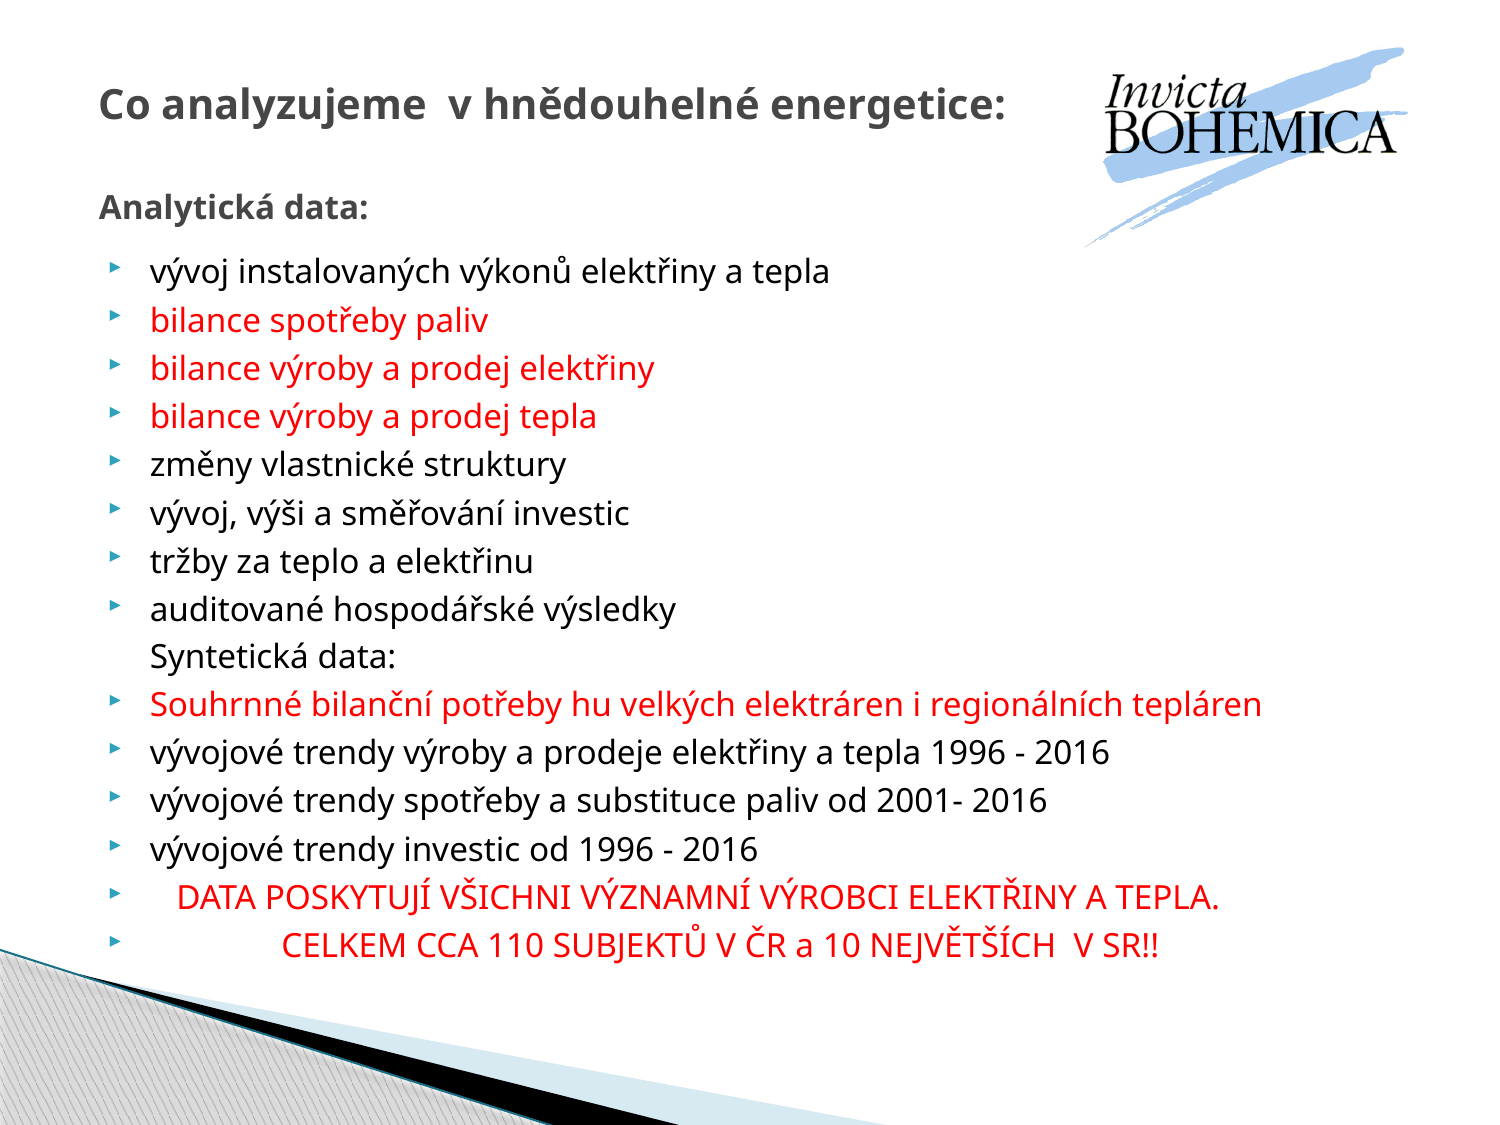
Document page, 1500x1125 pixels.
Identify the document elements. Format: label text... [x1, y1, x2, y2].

list vývoj instalovaných výkonů elektřiny a tepla bilance spotřeby paliv bilance výroby a prodej elektřiny bilance výroby a prodej tepla změny vlastnické struktury vývoj, výši a směřování investic tržby za teplo a elektřinu auditované hospodářské výsledky Syntetická data: Souhrnné bilanční potřeby hu velkých elektráren i regionálních tepláren vývojové trendy výroby a prodeje elektřiny a tepla 1996 - 2016 vývojové trendy spotřeby a substituce paliv od 2001- 2016 vývojové trendy investic od 1996 - 2016 DATA POSKYTUJÍ VŠICHNI VÝZNAMNÍ VÝROBCI ELEKTŘINY A TEPLA. CELKEM CCA 110 SUBJEKTŮ V ČR a 10 NEJVĚTŠÍCH V SR!! [75, 242, 1425, 986]
picture [1080, 46, 1409, 250]
title Co analyzujeme v hnědouhelné energetice: Analytická data: [41, 58, 1074, 247]
